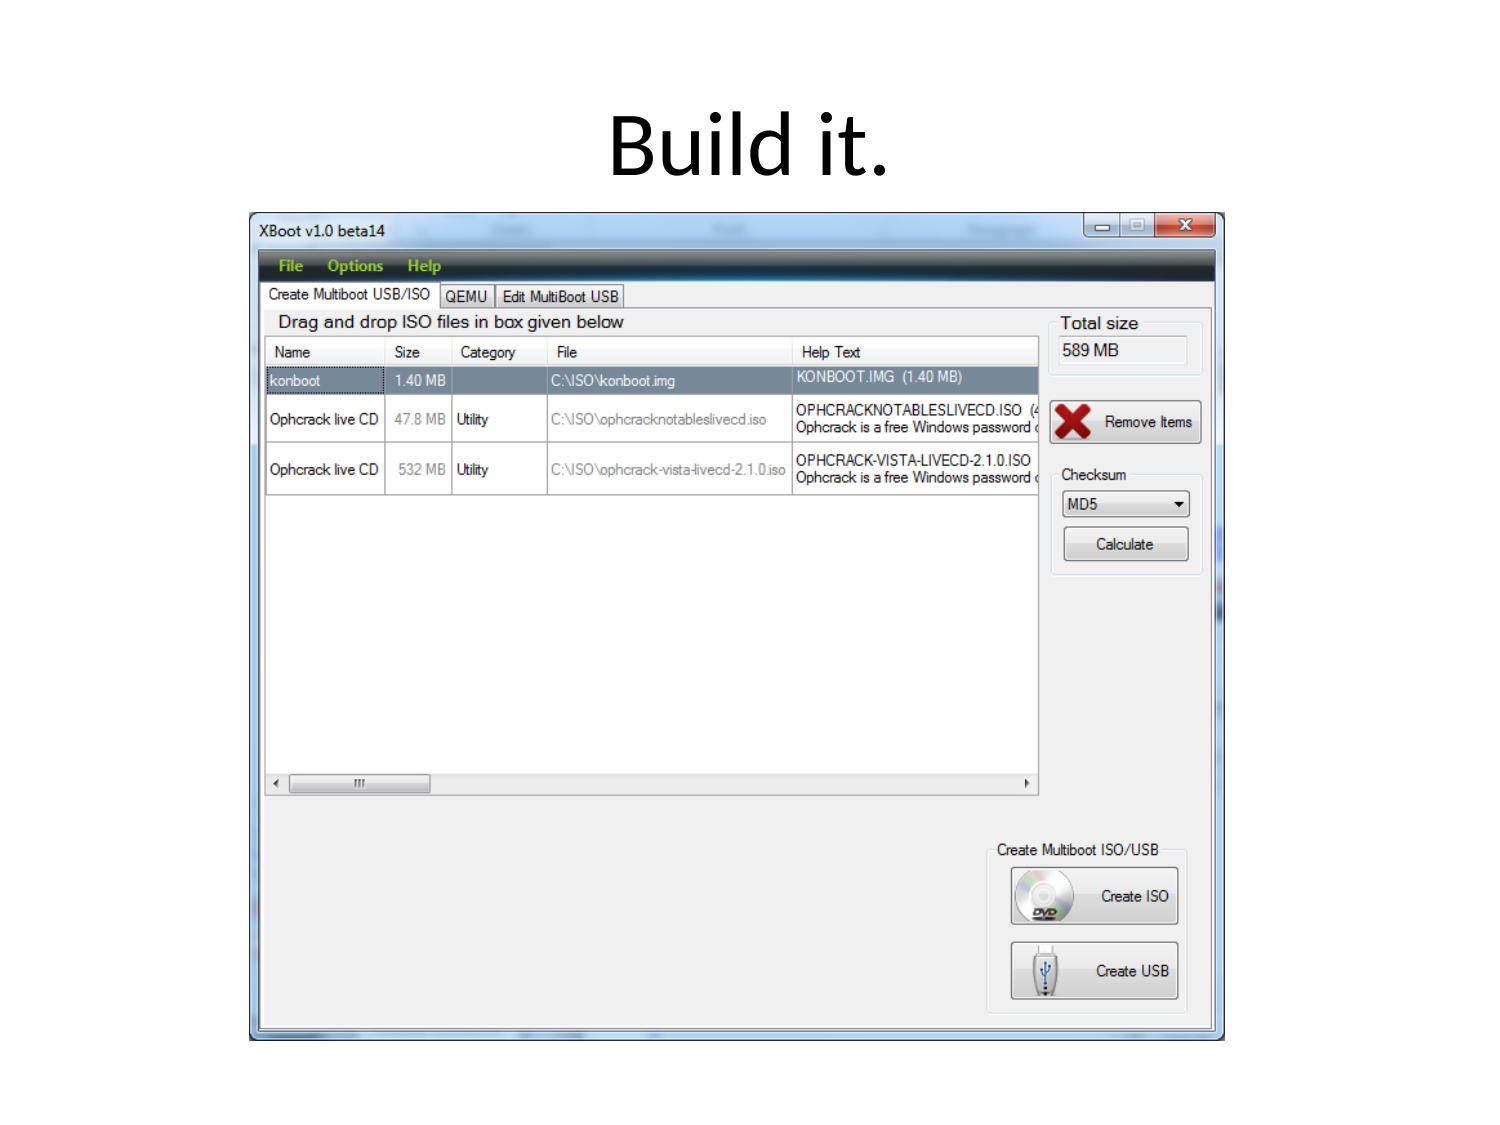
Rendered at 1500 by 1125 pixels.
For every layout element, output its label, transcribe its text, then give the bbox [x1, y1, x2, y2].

picture [249, 211, 1226, 1041]
title Build it. [75, 45, 1425, 233]
